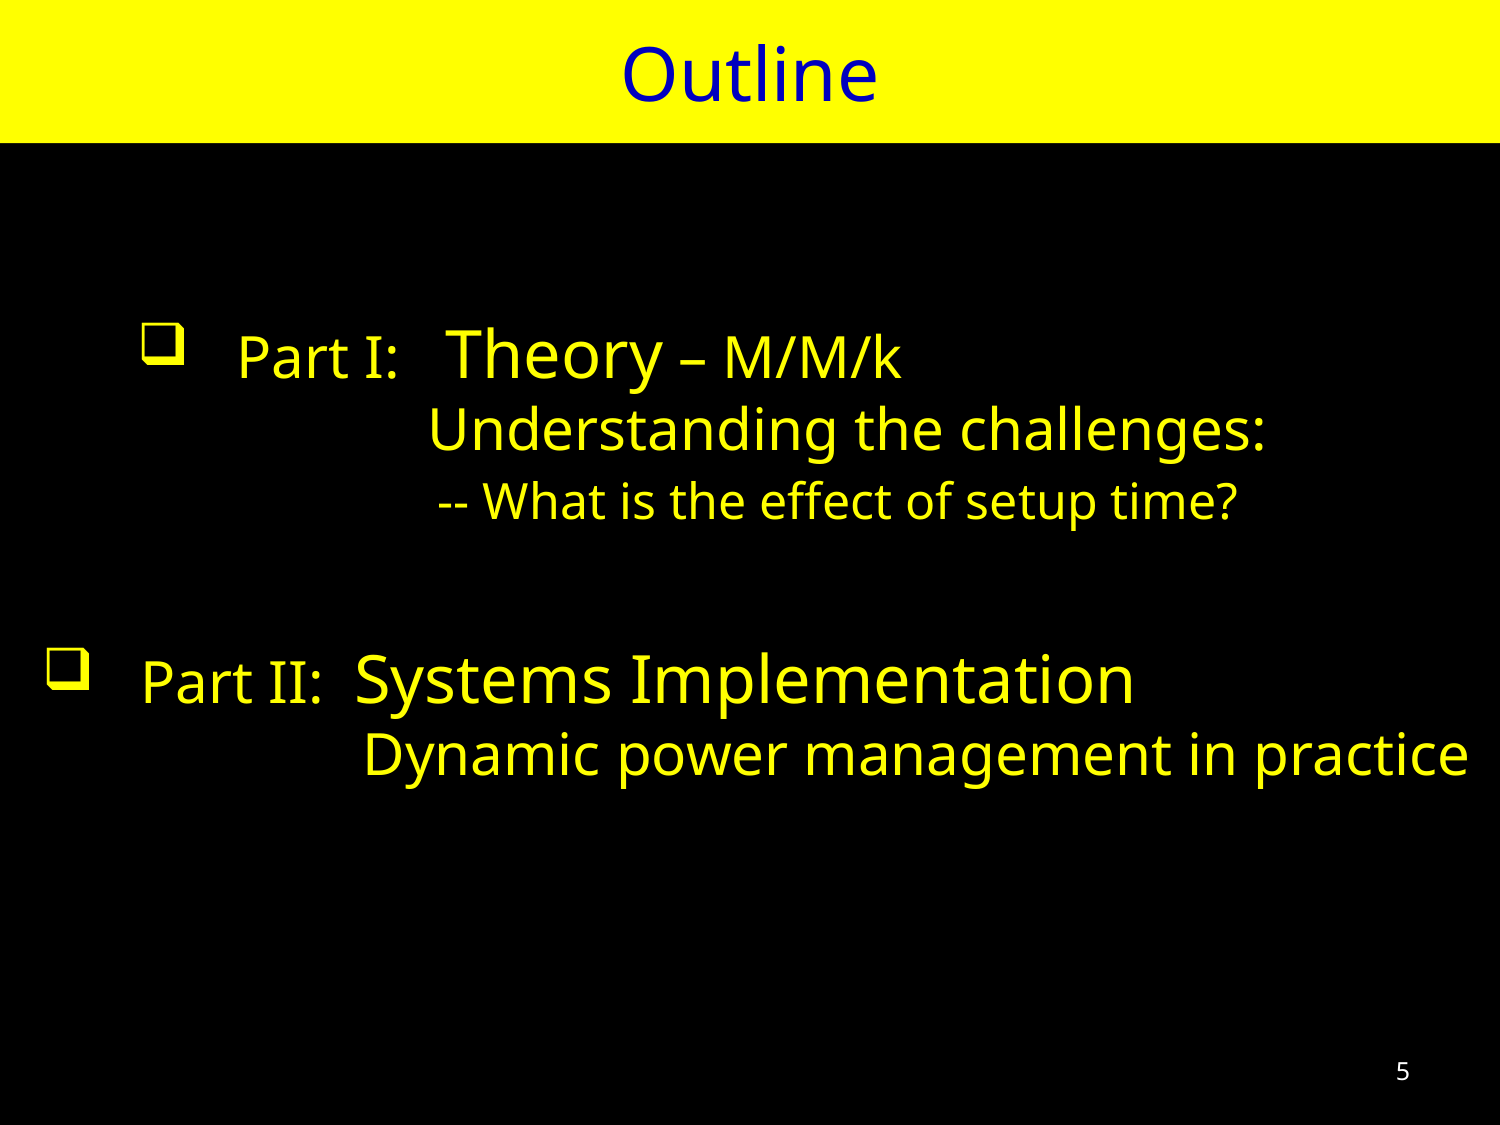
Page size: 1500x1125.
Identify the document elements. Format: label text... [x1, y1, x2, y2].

text_box Outline [0, 0, 1500, 144]
text_box Part II: Systems Implementation Dynamic power management in practice [27, 629, 1486, 795]
text_box Part I: Theory – M/M/k Understanding the challenges: -- What is the effect of setup time? [123, 304, 1282, 540]
text_box 5 [1074, 1042, 1425, 1103]
